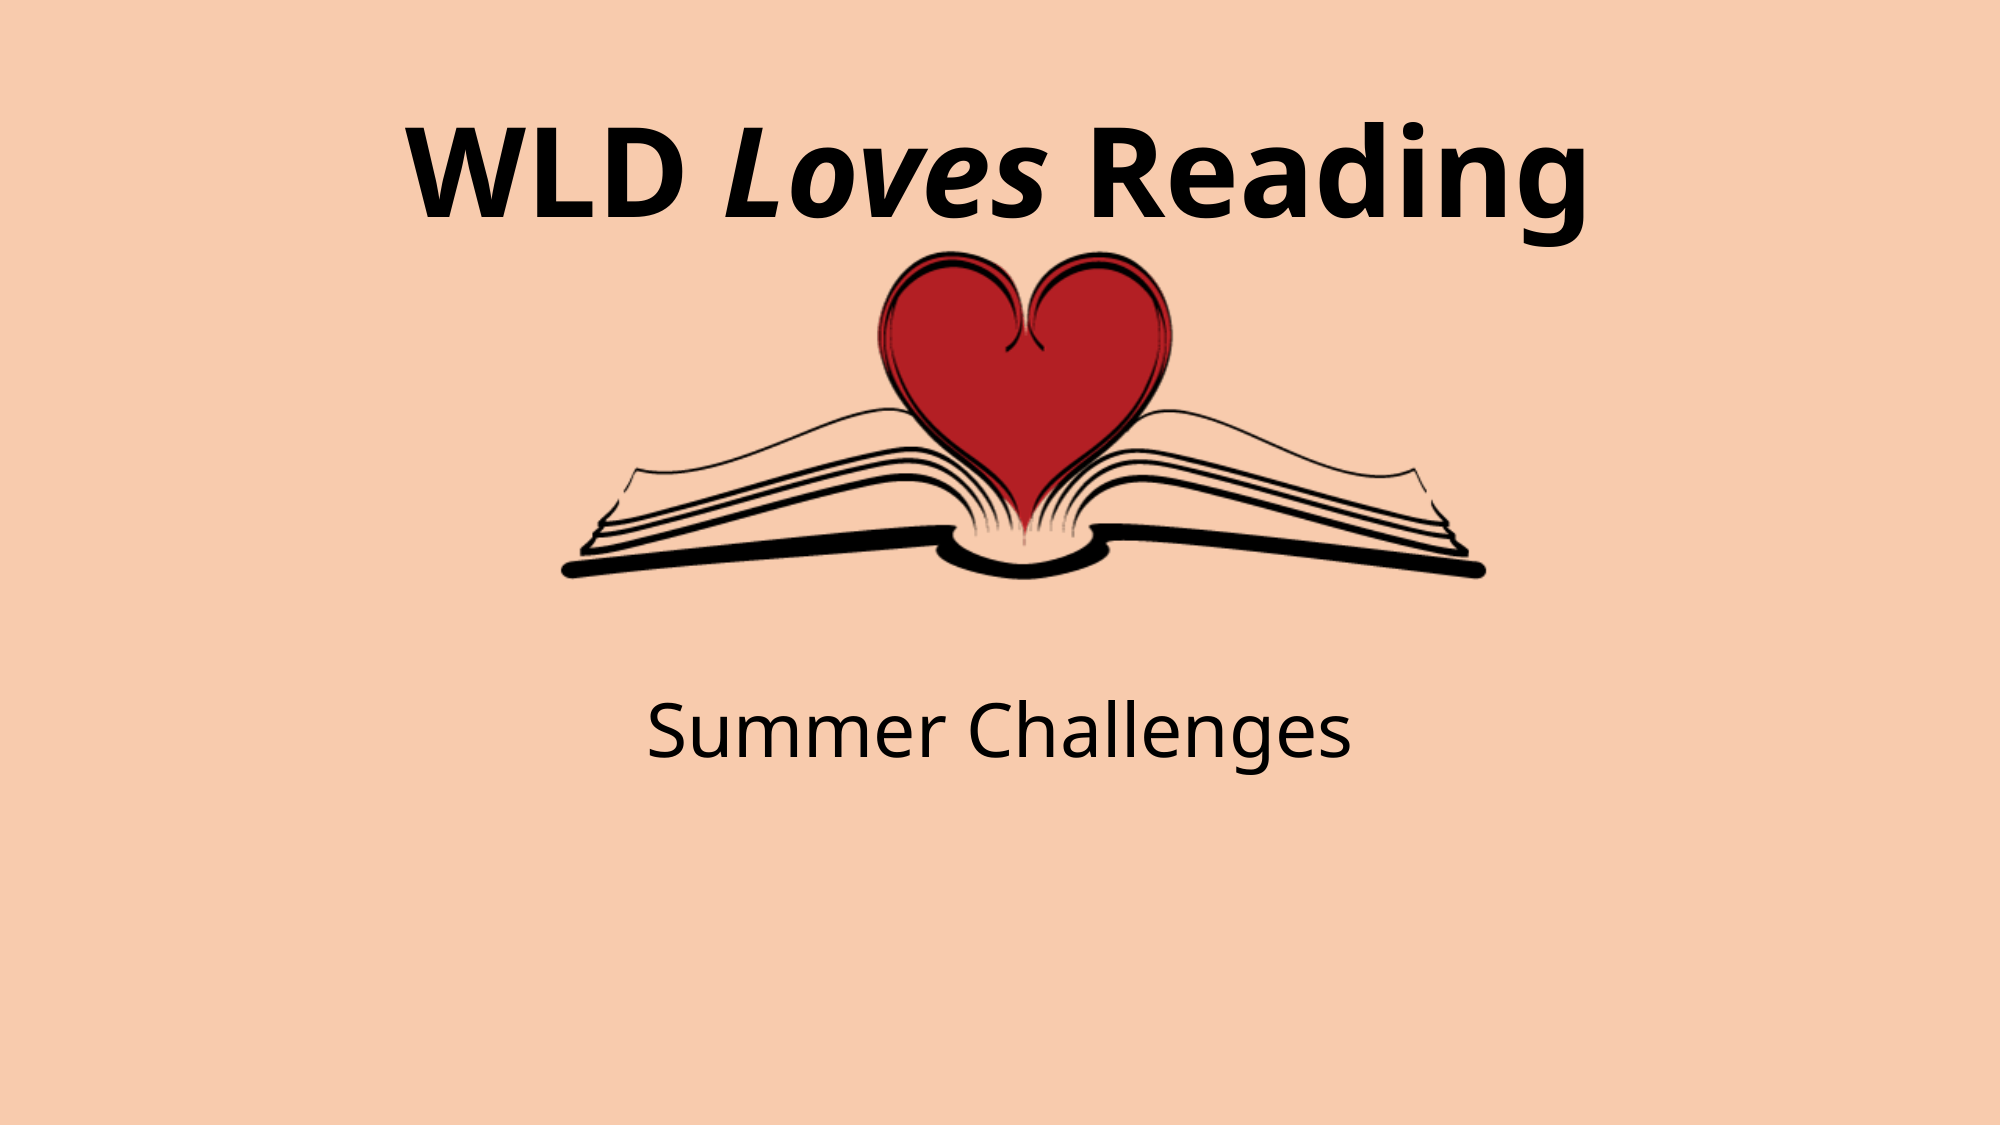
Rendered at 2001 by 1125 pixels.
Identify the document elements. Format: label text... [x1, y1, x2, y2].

title WLD Loves Reading [249, 81, 1750, 253]
subtitle Summer Challenges [249, 685, 1750, 957]
picture [552, 242, 1491, 591]
